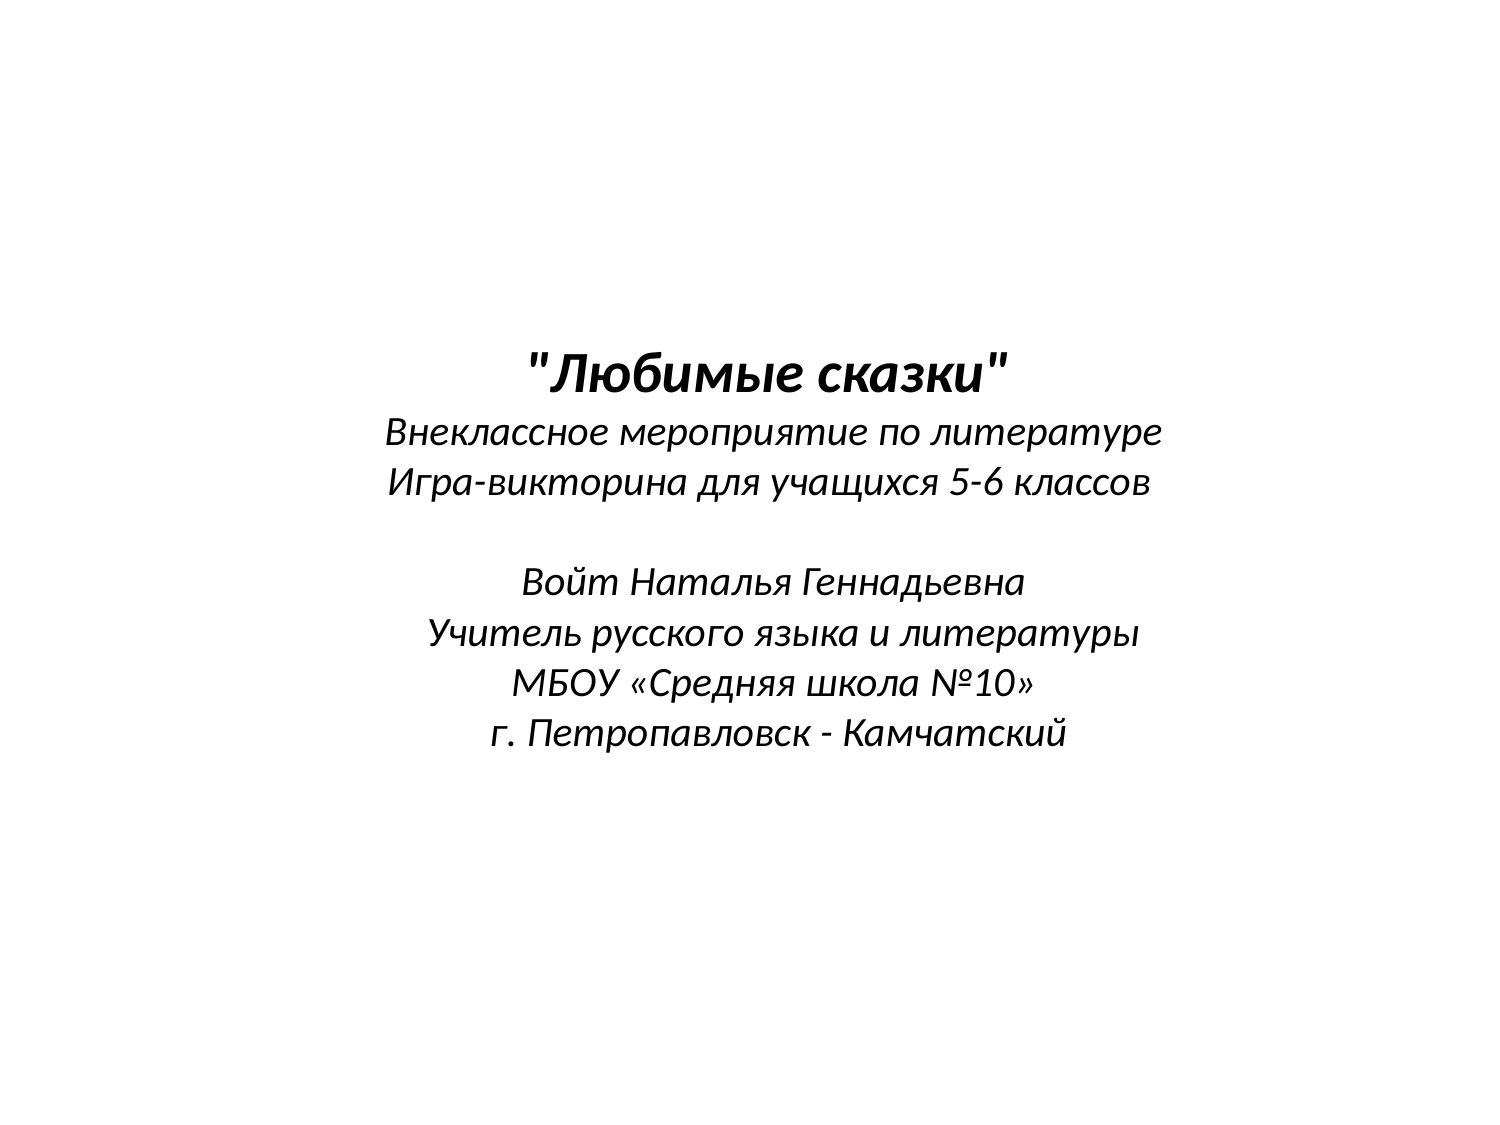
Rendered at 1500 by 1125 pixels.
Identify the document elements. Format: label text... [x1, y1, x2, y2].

title "Любимые сказки" Внеклассное мероприятие по литературе Игра-викторина для учащихся 5-6 классов Войт Наталья Геннадьевна Учитель русского языка и литературы МБОУ «Средняя школа №10» г. Петропавловск - Камчатский [112, 255, 1436, 894]
